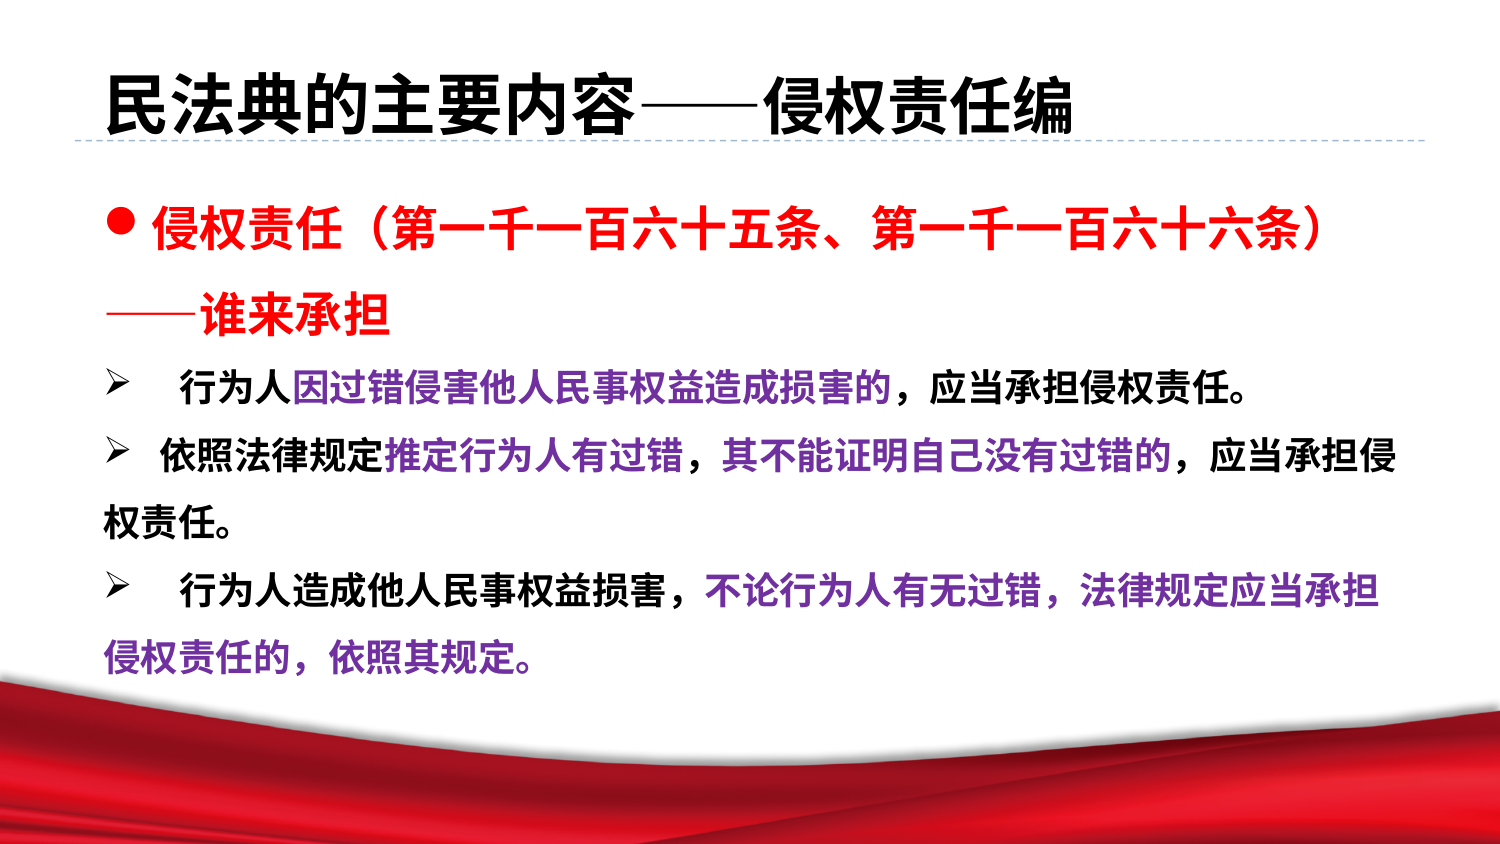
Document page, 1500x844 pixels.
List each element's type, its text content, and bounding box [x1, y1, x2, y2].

picture [0, 680, 1500, 844]
text_box 侵权责任（第一千一百六十五条、第一千一百六十六条）——谁来承担 行为人因过错侵害他人民事权益造成损害的，应当承担侵权责任。 依照法律规定推定行为人有过错，其不能证明自己没有过错的，应当承担侵权责任。 行为人造成他人民事权益损害，不论行为人有无过错，法律规定应当承担侵权责任的，依照其规定。 [88, 161, 1412, 680]
text_box 民法典的主要内容——侵权责任编 [88, 55, 1329, 151]
